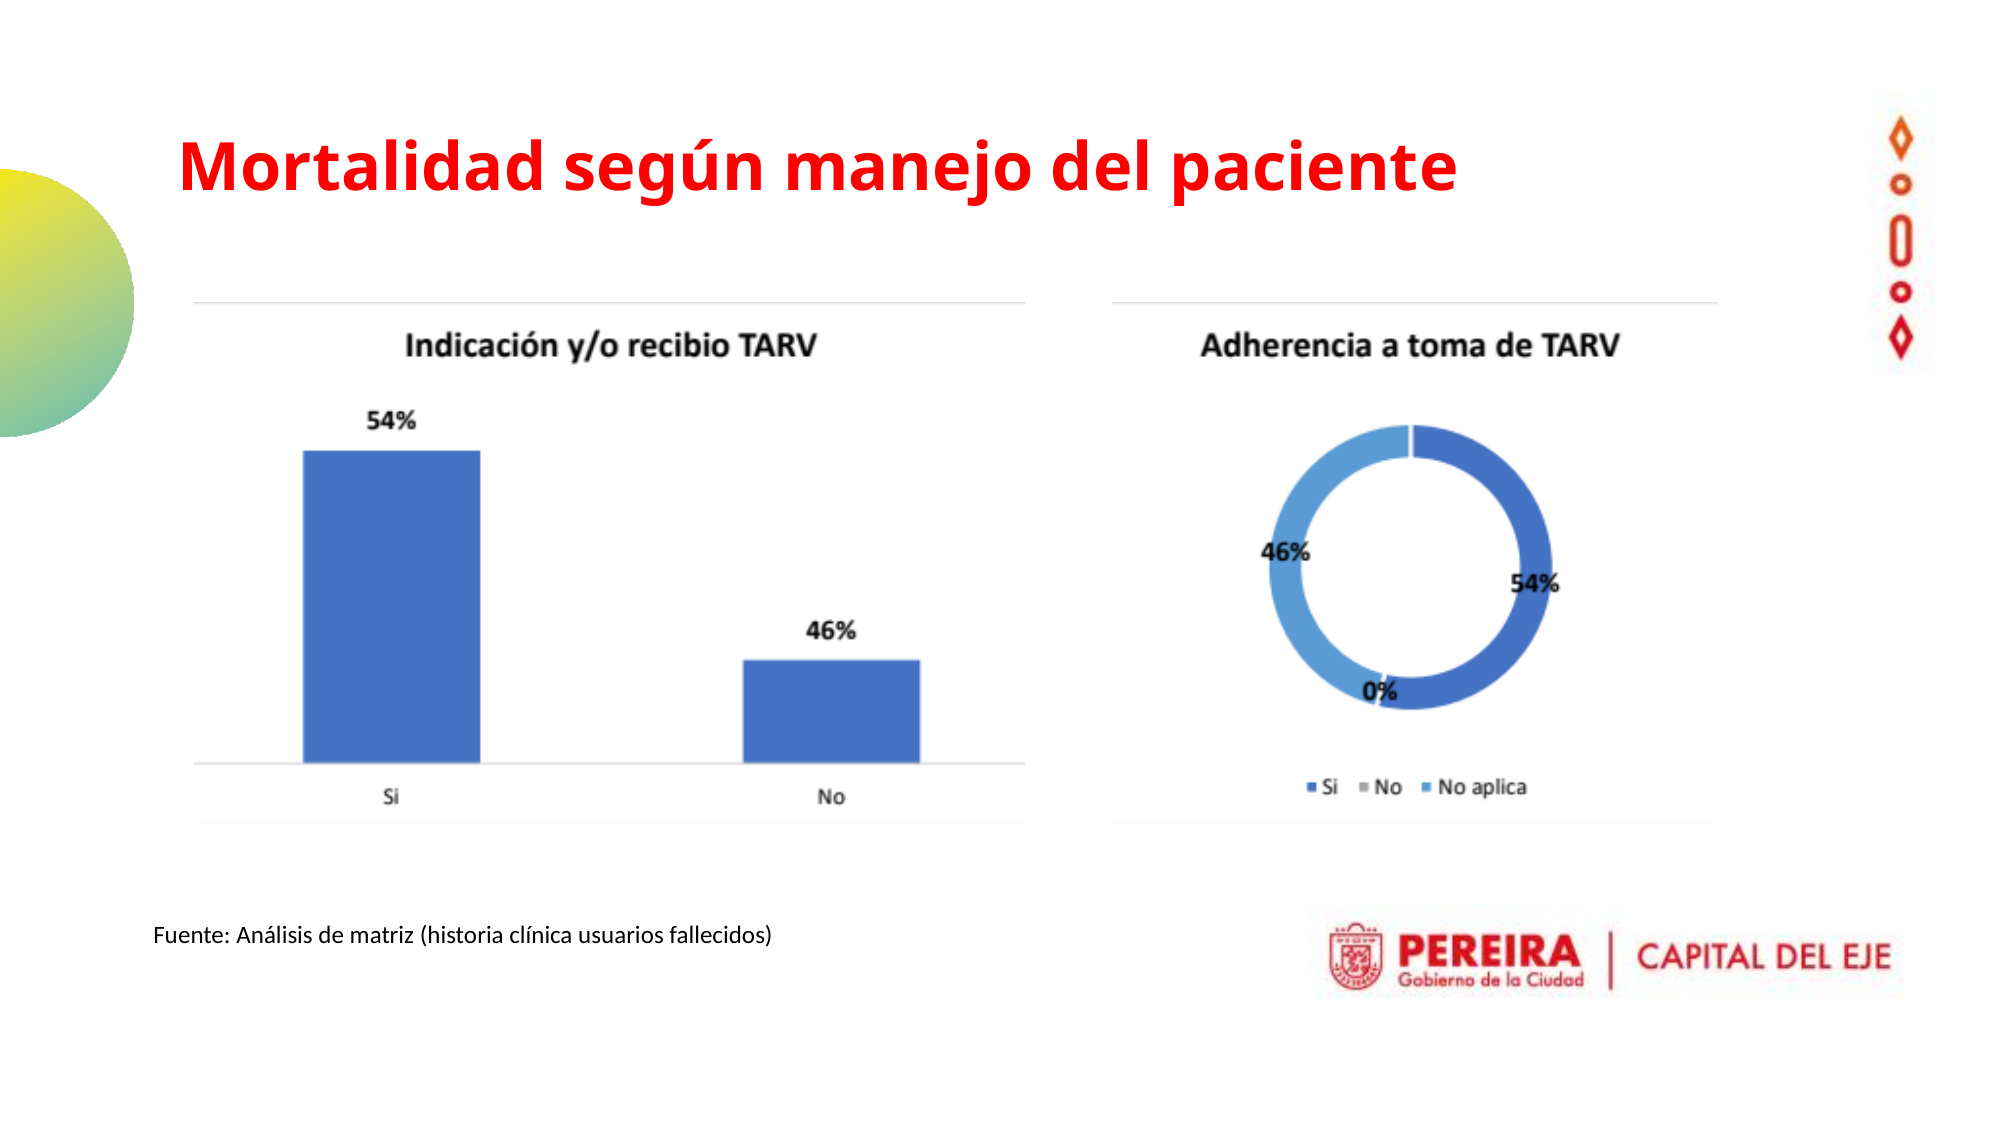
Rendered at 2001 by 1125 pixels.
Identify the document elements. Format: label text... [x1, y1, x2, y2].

title Mortalidad según manejo del paciente [162, 60, 1888, 278]
picture [0, 0, 2001, 1125]
text_box Fuente: Análisis de matriz (historia clínica usuarios fallecidos) [138, 910, 789, 956]
